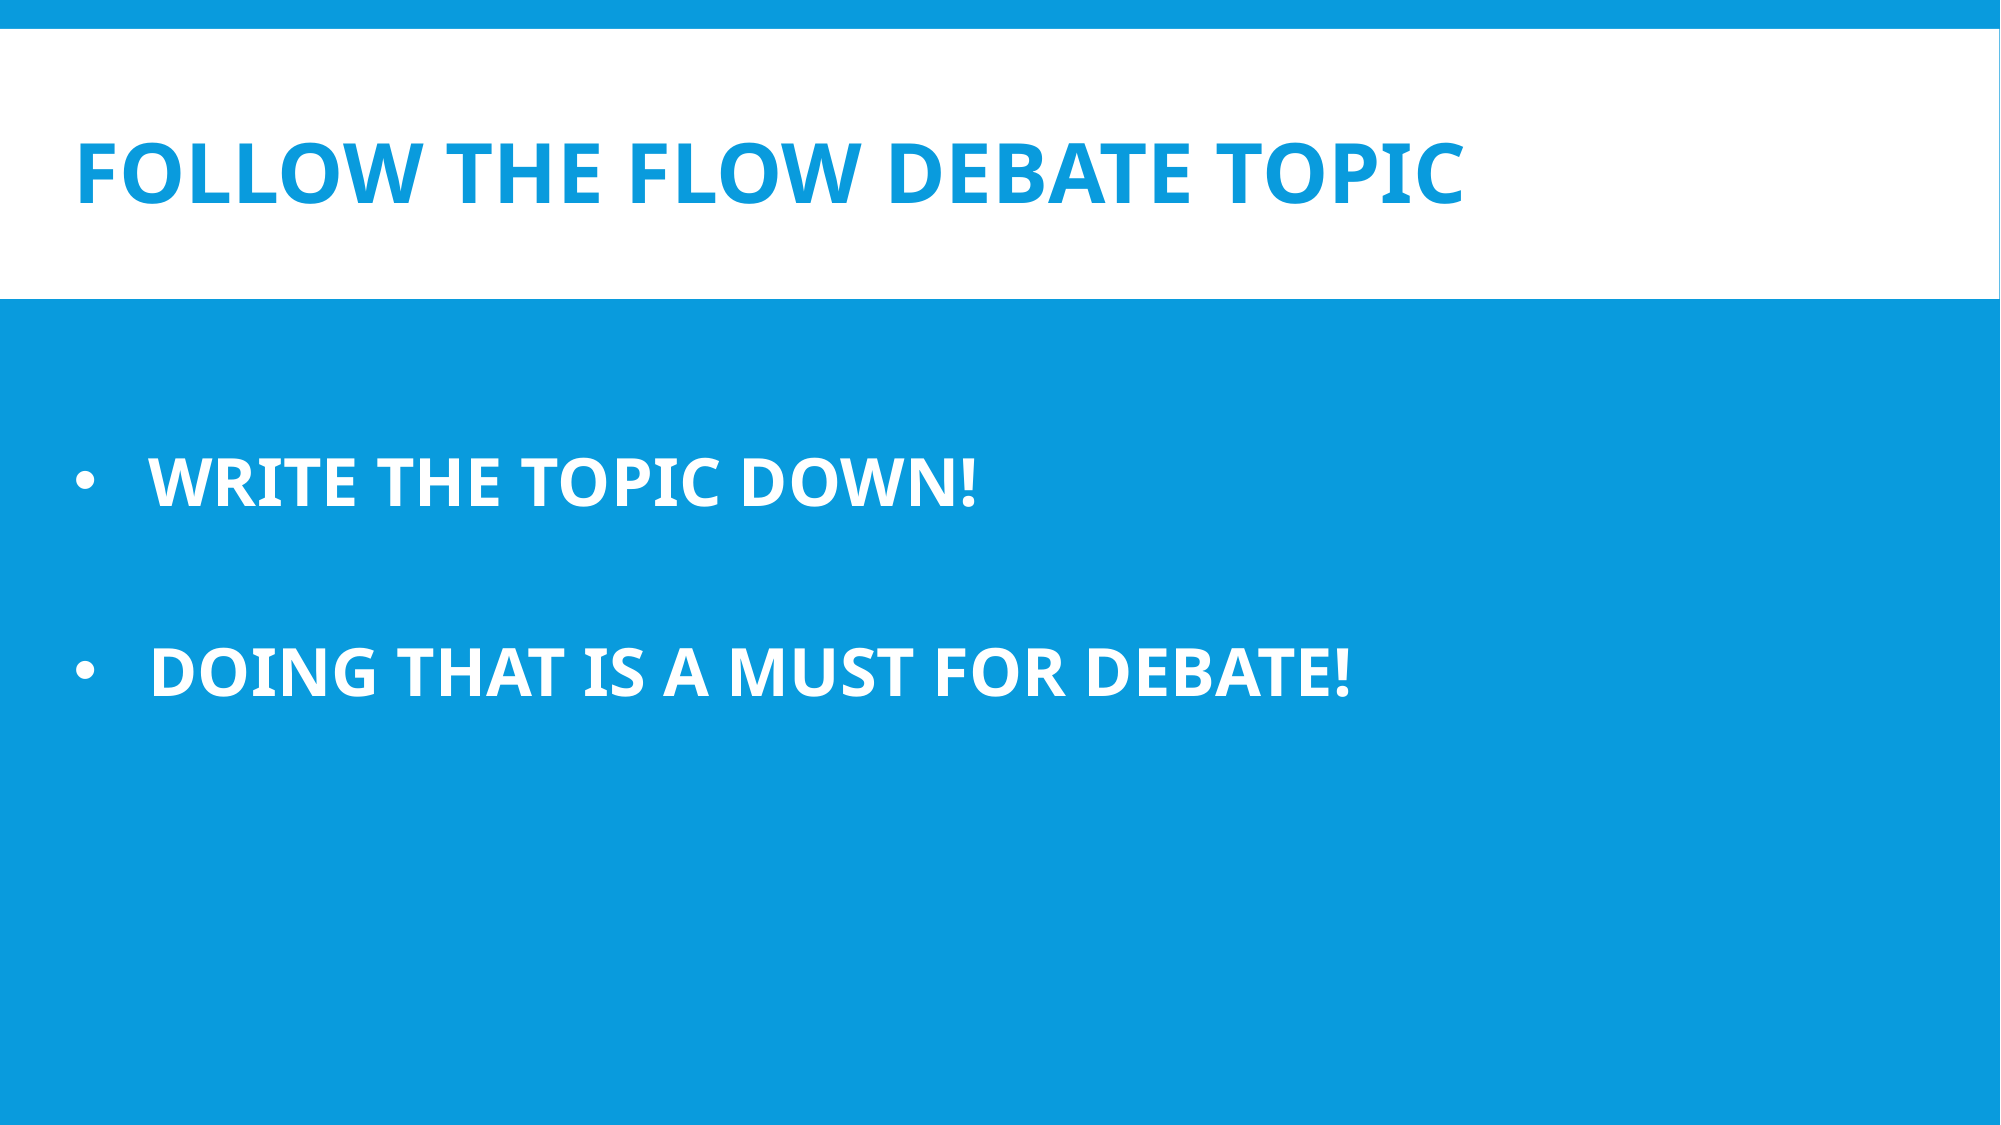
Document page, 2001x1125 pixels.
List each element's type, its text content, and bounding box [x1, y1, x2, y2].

title FOLLOW THE FLOW DEBATE TOPIC [58, 46, 1910, 295]
text_box WRITE THE TOPIC DOWN! DOING THAT IS A MUST FOR DEBATE! [58, 362, 1941, 717]
